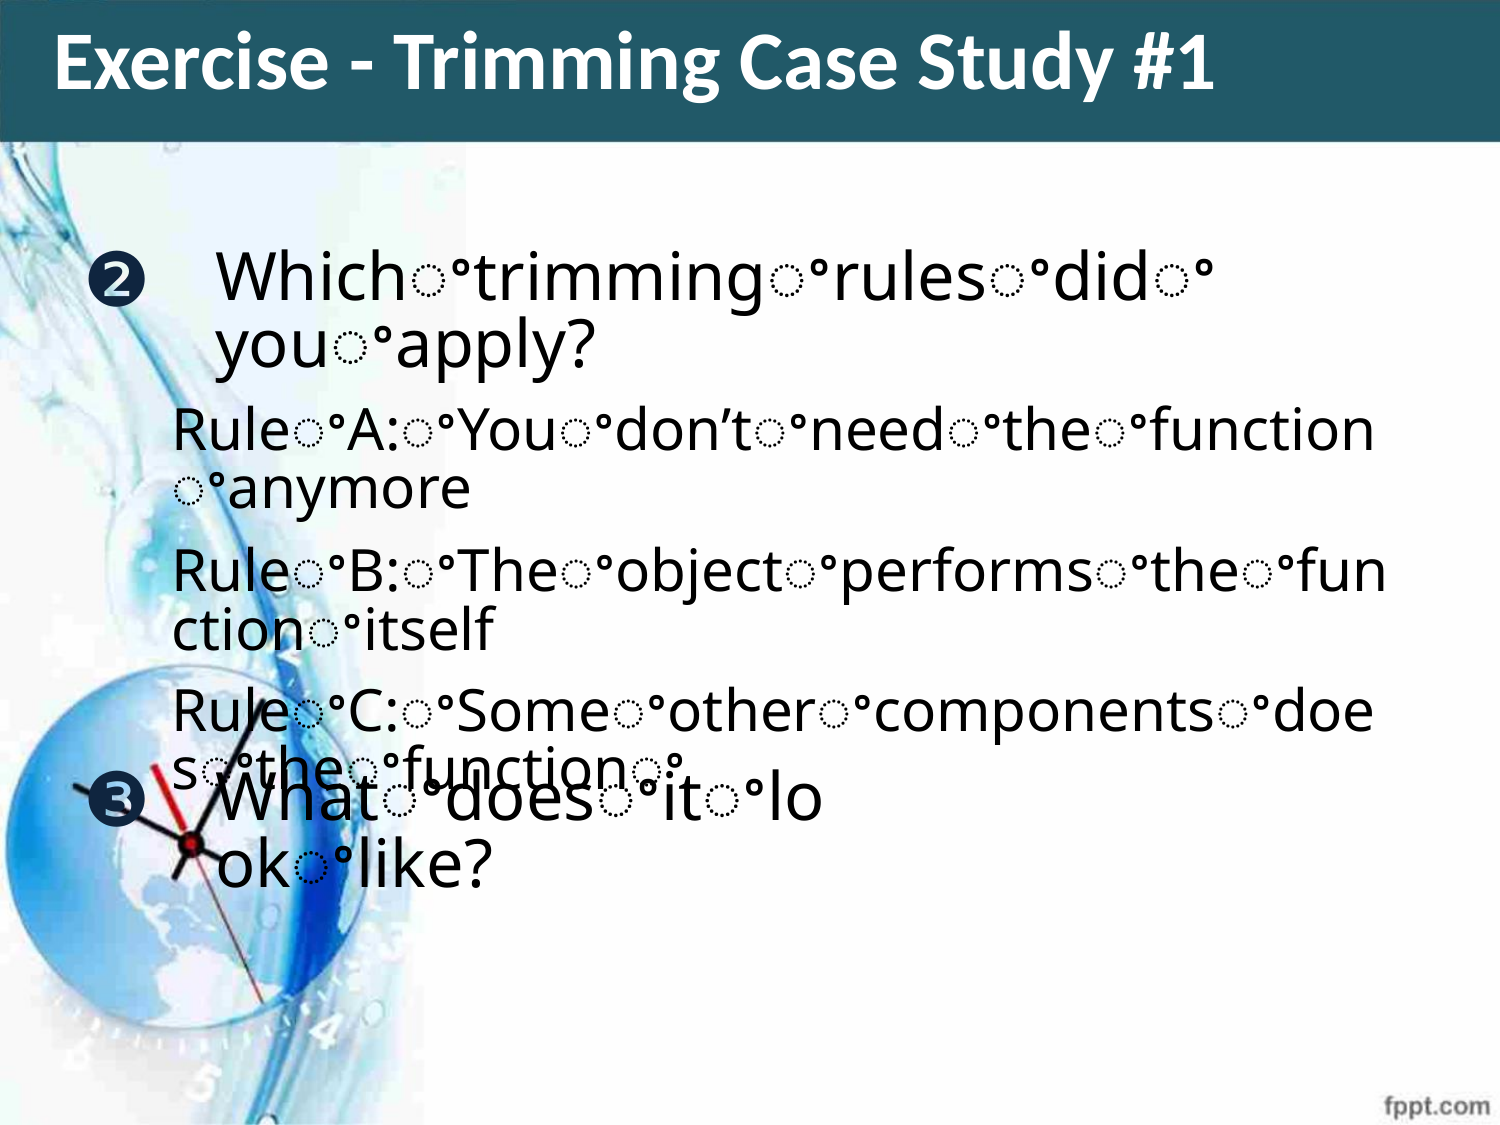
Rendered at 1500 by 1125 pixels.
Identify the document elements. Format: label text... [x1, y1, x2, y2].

text_box RuleꢀA:ꢀYouꢀdon’tꢀneedꢀtheꢀfunctionꢀanymore RuleꢀB:ꢀTheꢀobjectꢀperformsꢀtheꢀfunctionꢀitself RuleꢀC:ꢀSomeꢀotherꢀcomponentsꢀdoesꢀtheꢀfunctionꢀ [171, 403, 1404, 802]
text_box Exercise - Trimming Case Study #1 [53, 22, 1251, 107]
text_box ❷ [83, 222, 171, 322]
text_box ❸ [83, 742, 171, 842]
text_box Whichꢀtrimmingꢀrulesꢀdidꢀyouꢀapply? [214, 247, 1235, 381]
text_box [0, 0, 1500, 1125]
text_box Whatꢀdoesꢀitꢀlookꢀlike? [214, 767, 857, 901]
